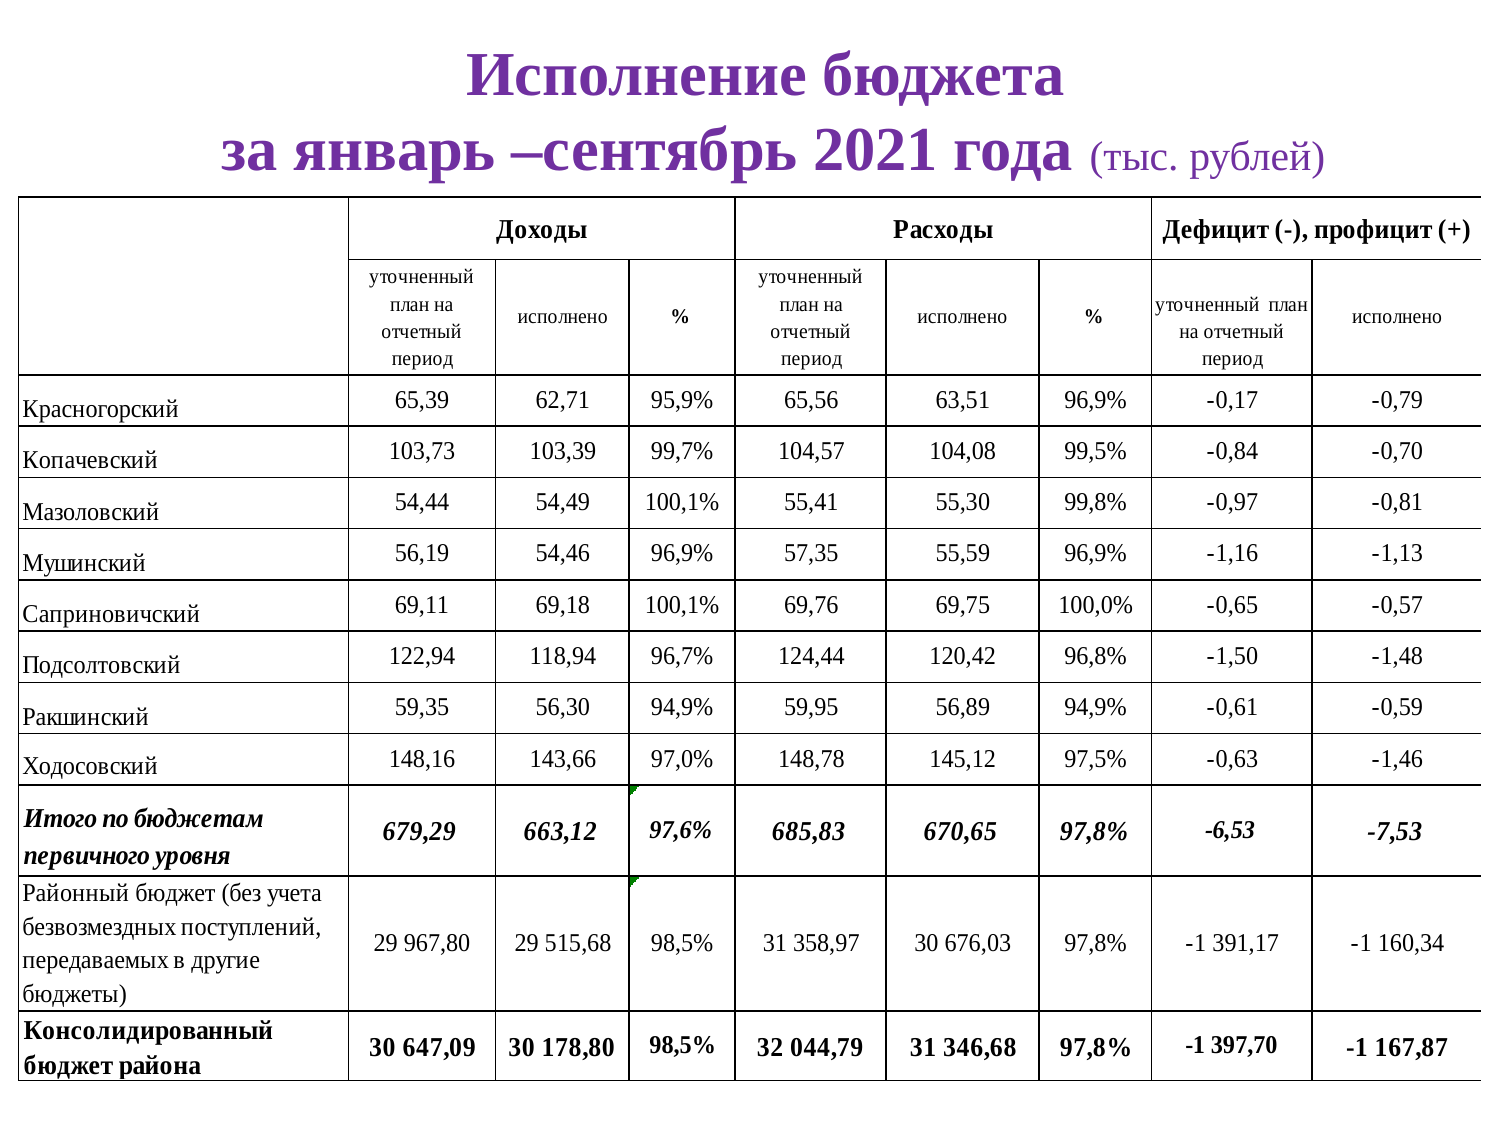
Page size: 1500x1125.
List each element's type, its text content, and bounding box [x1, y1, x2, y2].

picture [17, 195, 1483, 1083]
title Исполнение бюджета за январь –сентябрь 2021 года (тыс. рублей) [135, 42, 1412, 173]
